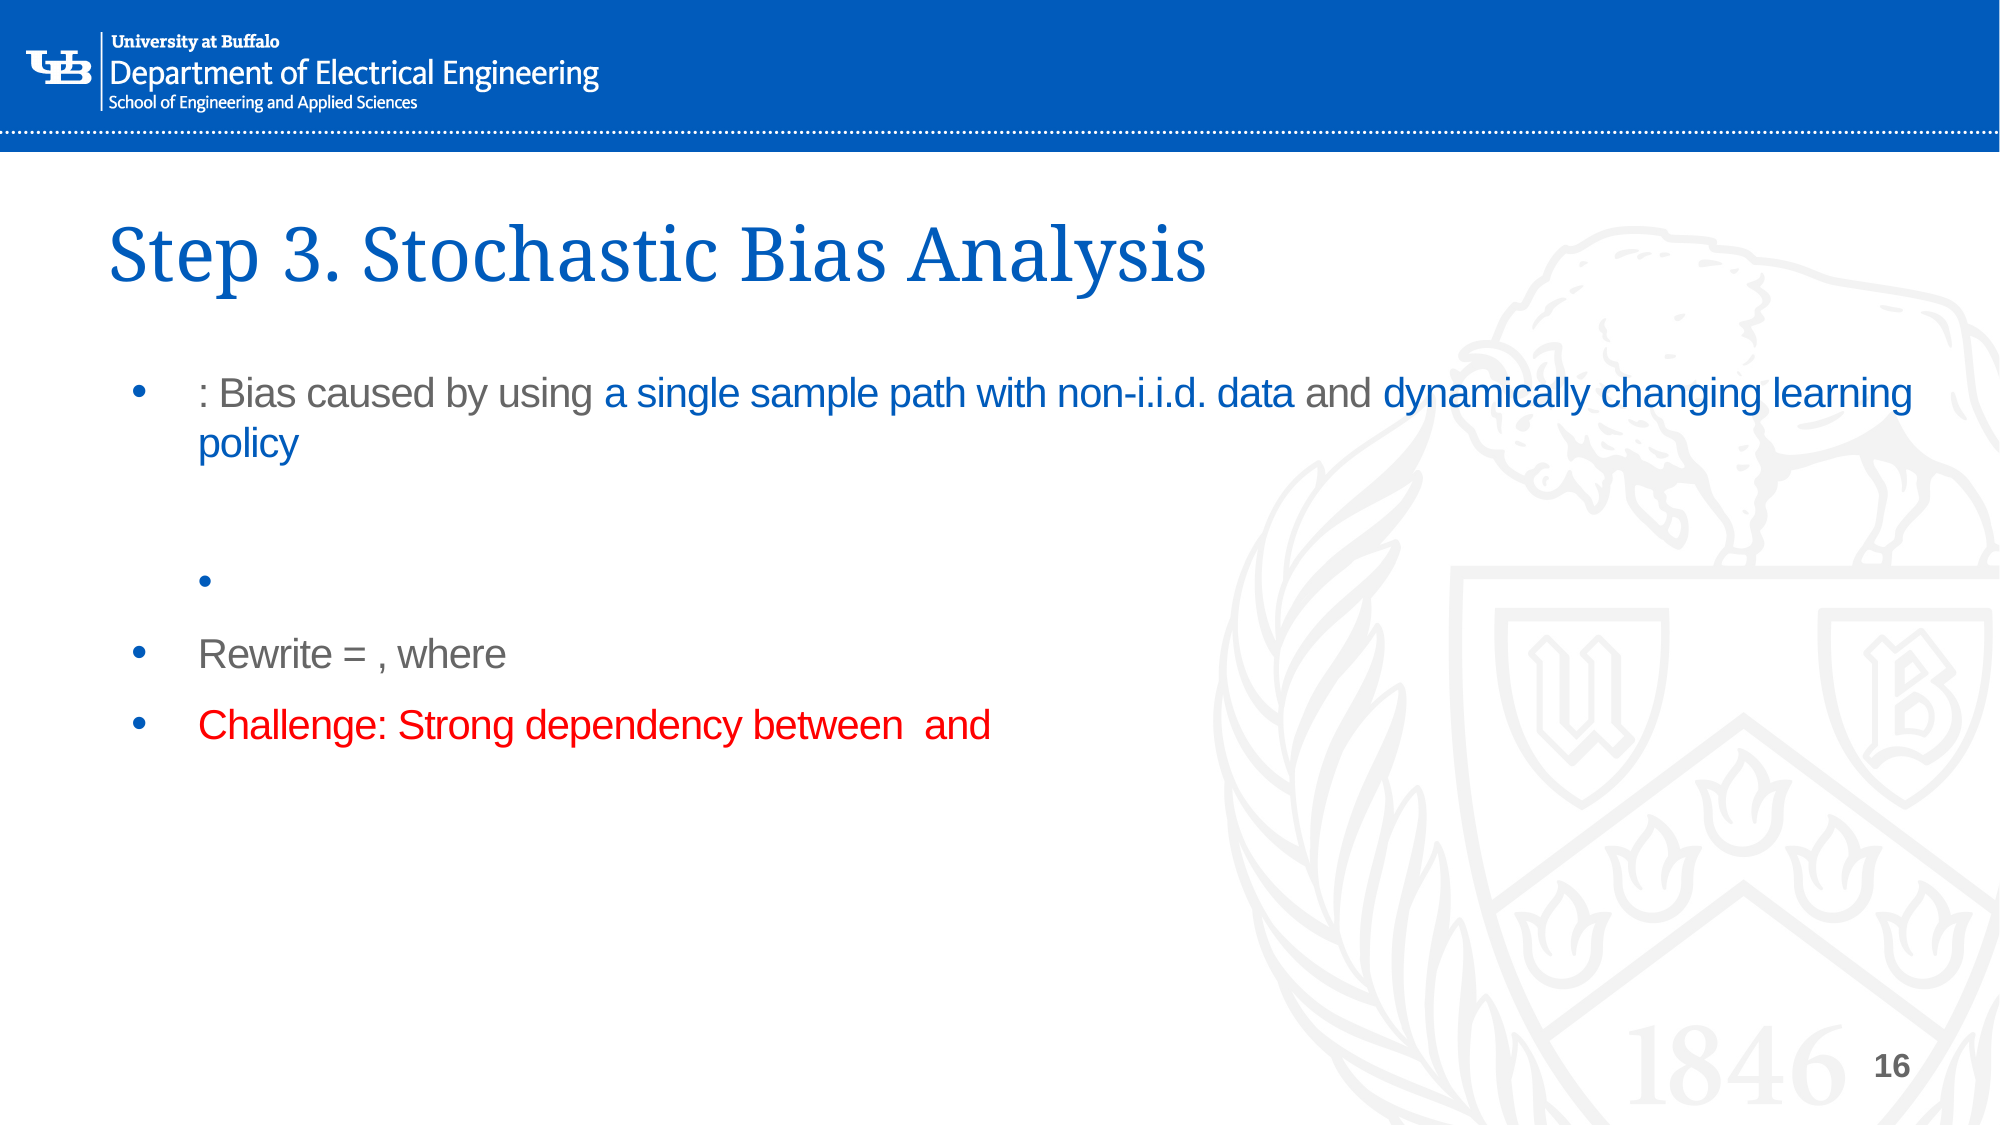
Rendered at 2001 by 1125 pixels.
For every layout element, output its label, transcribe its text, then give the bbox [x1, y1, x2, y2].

picture [0, 0, 2000, 1125]
title Step 3. Stochastic Bias Analysis [93, 216, 1819, 335]
